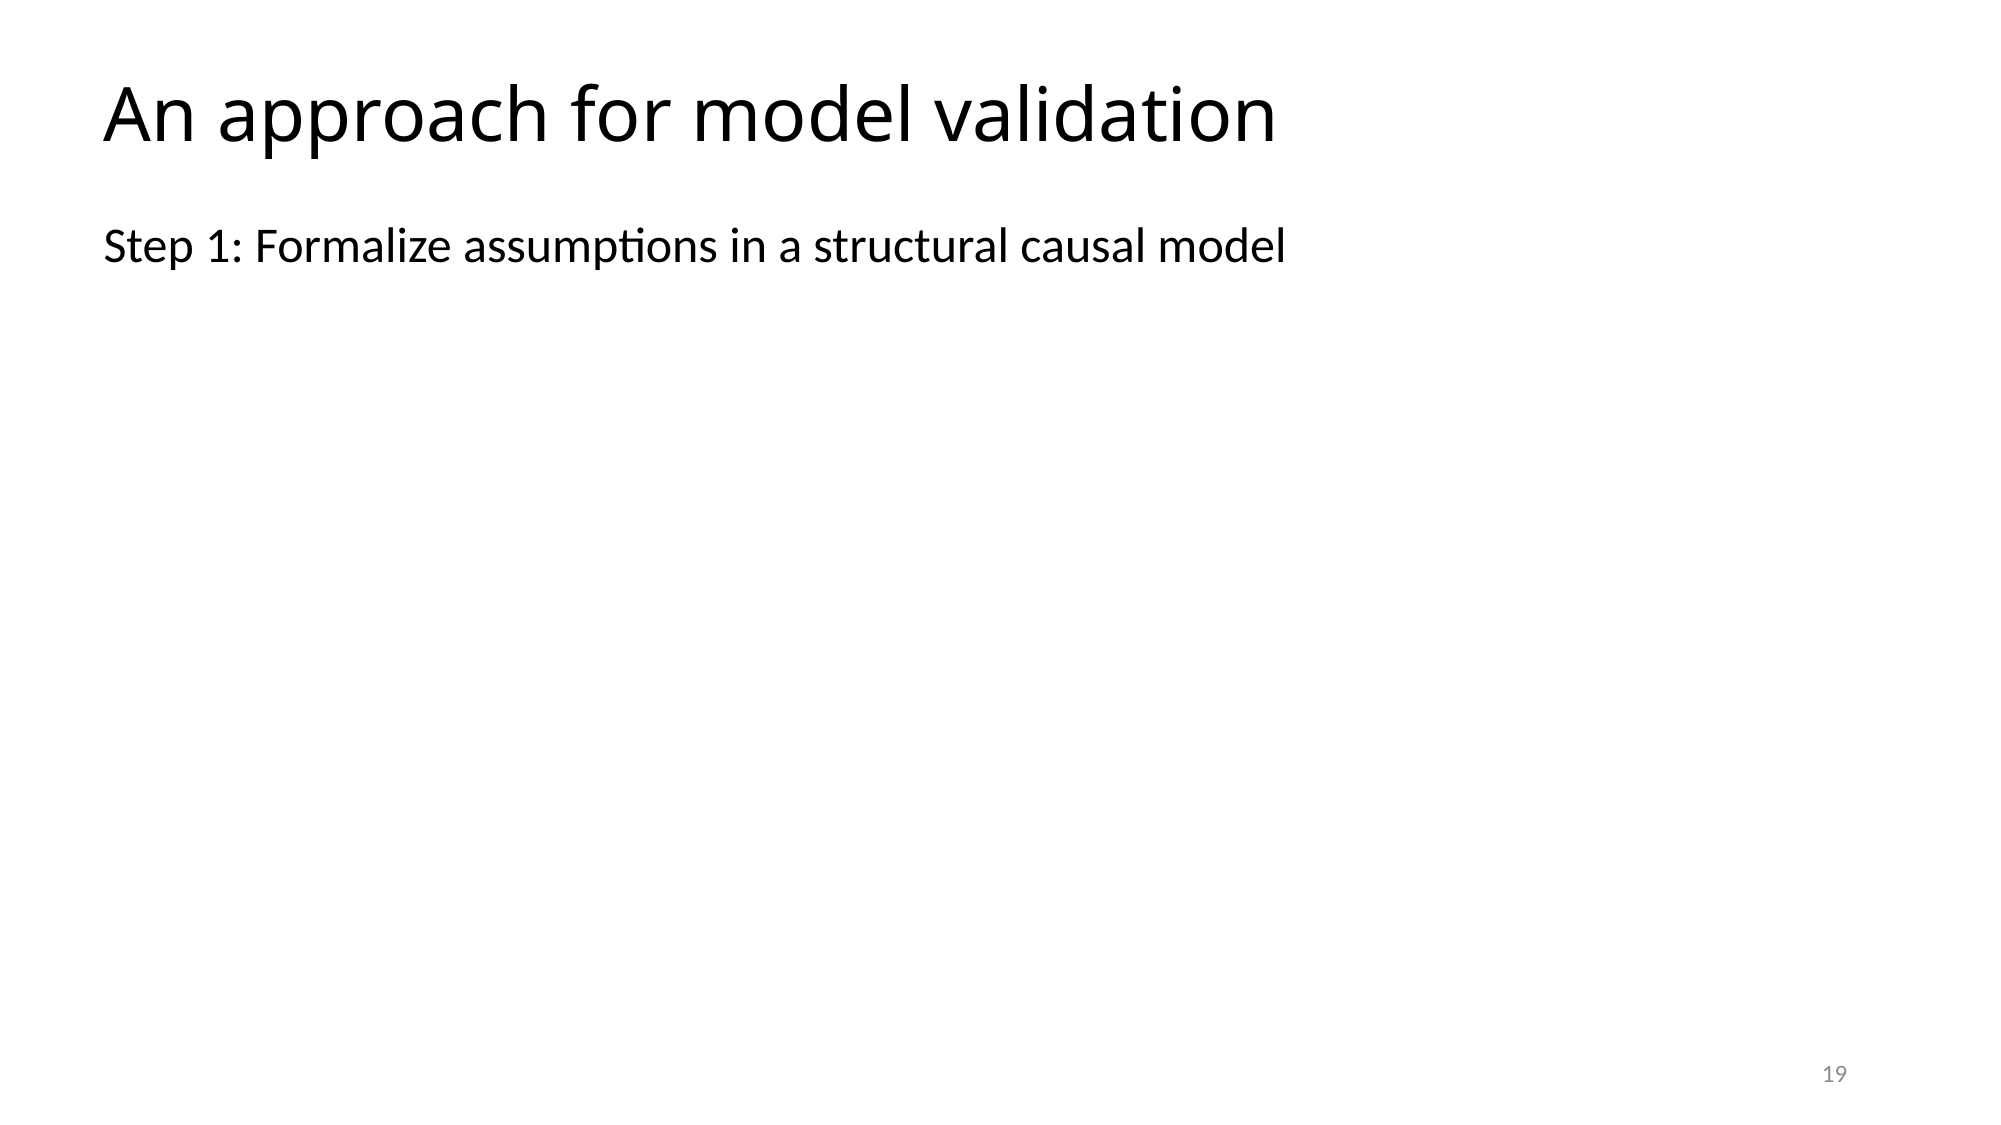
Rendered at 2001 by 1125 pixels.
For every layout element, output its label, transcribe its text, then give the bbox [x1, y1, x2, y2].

list Step 1: Formalize assumptions in a structural causal model [88, 212, 1920, 1027]
title An approach for model validation [88, 35, 1920, 199]
slide_number 19 [1412, 1042, 1863, 1103]
